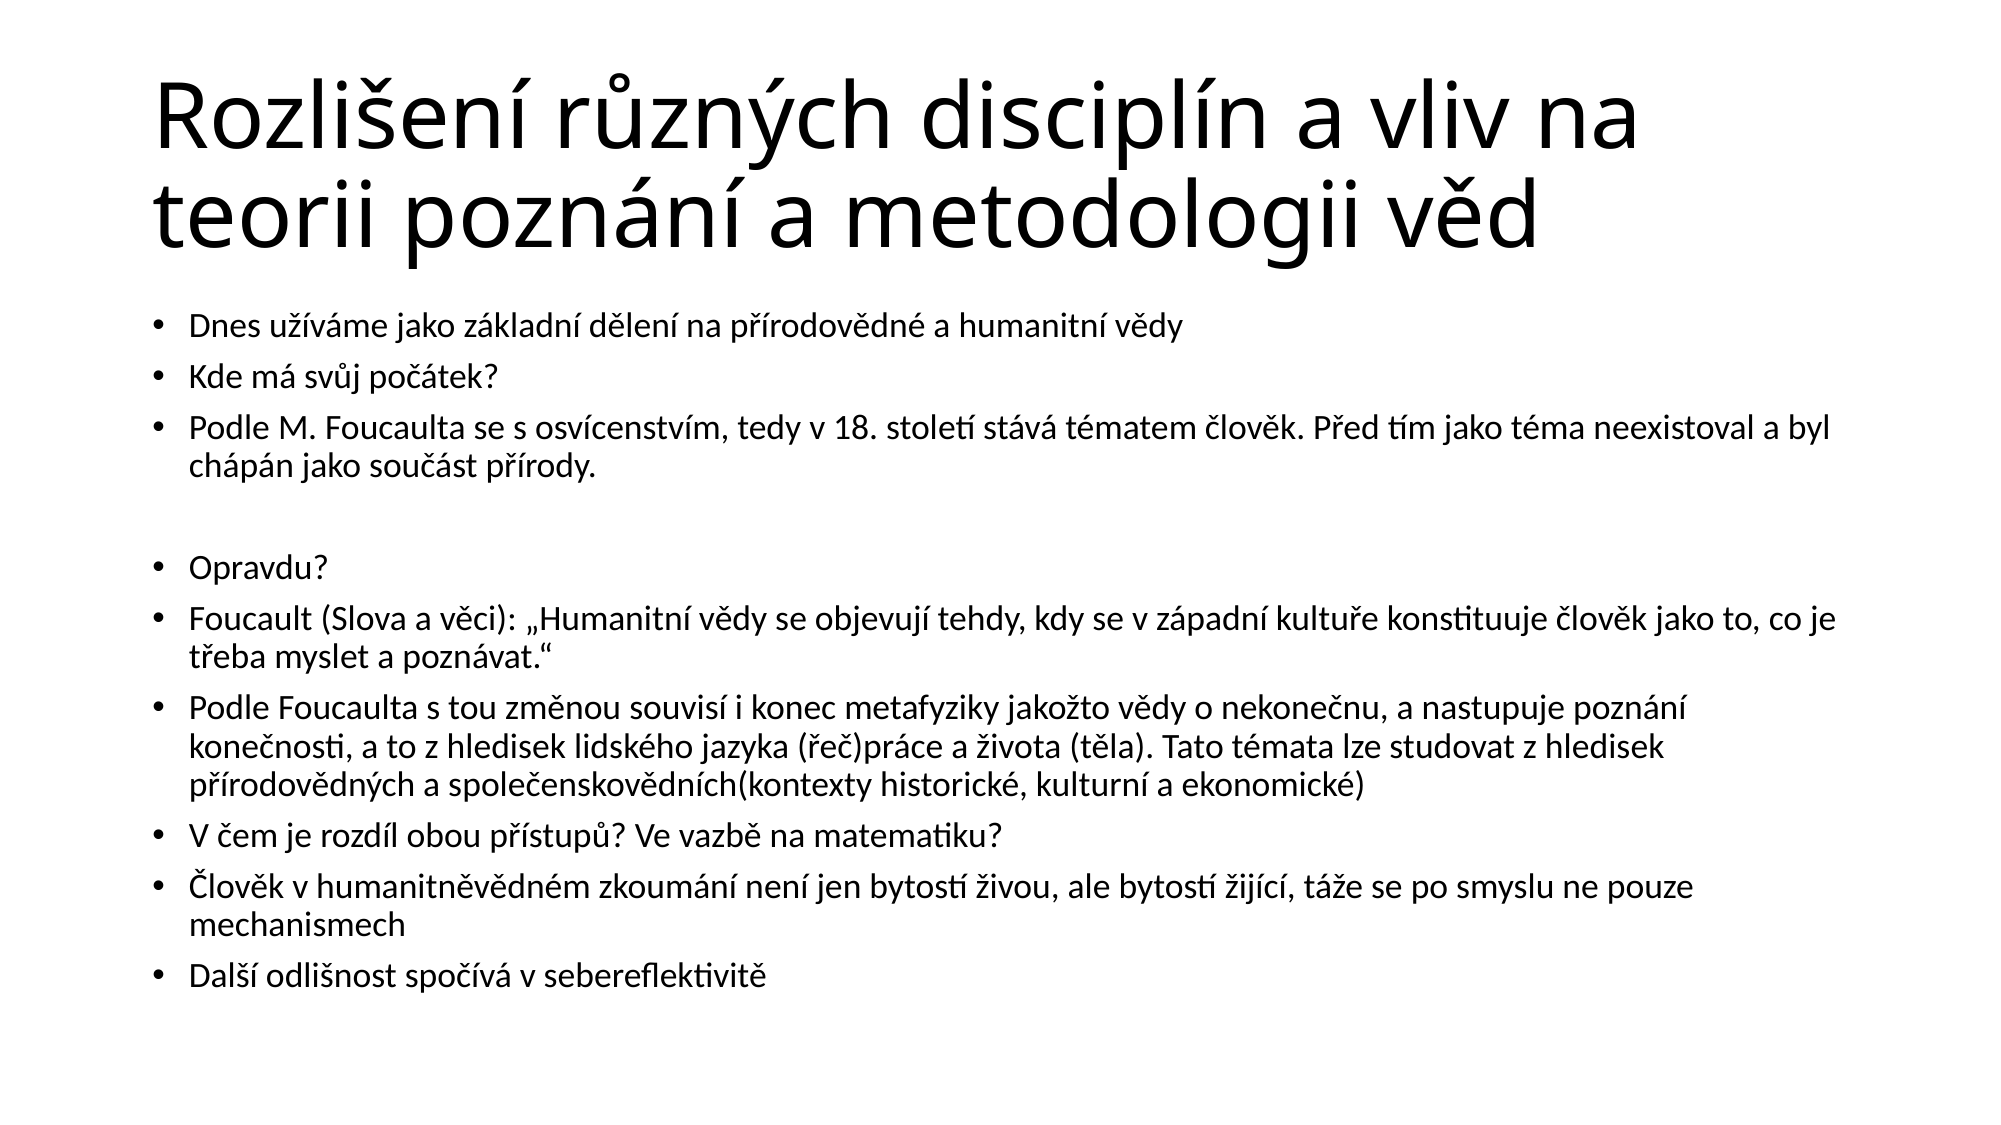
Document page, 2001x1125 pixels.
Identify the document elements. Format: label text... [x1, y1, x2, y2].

title Rozlišení různých disciplín a vliv na teorii poznání a metodologii věd [137, 59, 1863, 278]
list Dnes užíváme jako základní dělení na přírodovědné a humanitní vědy Kde má svůj počátek? Podle M. Foucaulta se s osvícenstvím, tedy v 18. století stává tématem člověk. Před tím jako téma neexistoval a byl chápán jako součást přírody. Opravdu? Foucault (Slova a věci): „Humanitní vědy se objevují tehdy, kdy se v západní kultuře konstituuje člověk jako to, co je třeba myslet a poznávat.“ Podle Foucaulta s tou změnou souvisí i konec metafyziky jakožto vědy o nekonečnu, a nastupuje poznání konečnosti, a to z hledisek lidského jazyka (řeč)práce a života (těla). Tato témata lze studovat z hledisek přírodovědných a společenskovědních(kontexty historické, kulturní a ekonomické) V čem je rozdíl obou přístupů? Ve vazbě na matematiku? Člověk v humanitněvědném zkoumání není jen bytostí živou, ale bytostí žijící, táže se po smyslu ne pouze mechanismech Další odlišnost spočívá v sebereflektivitě [137, 299, 1863, 1014]
